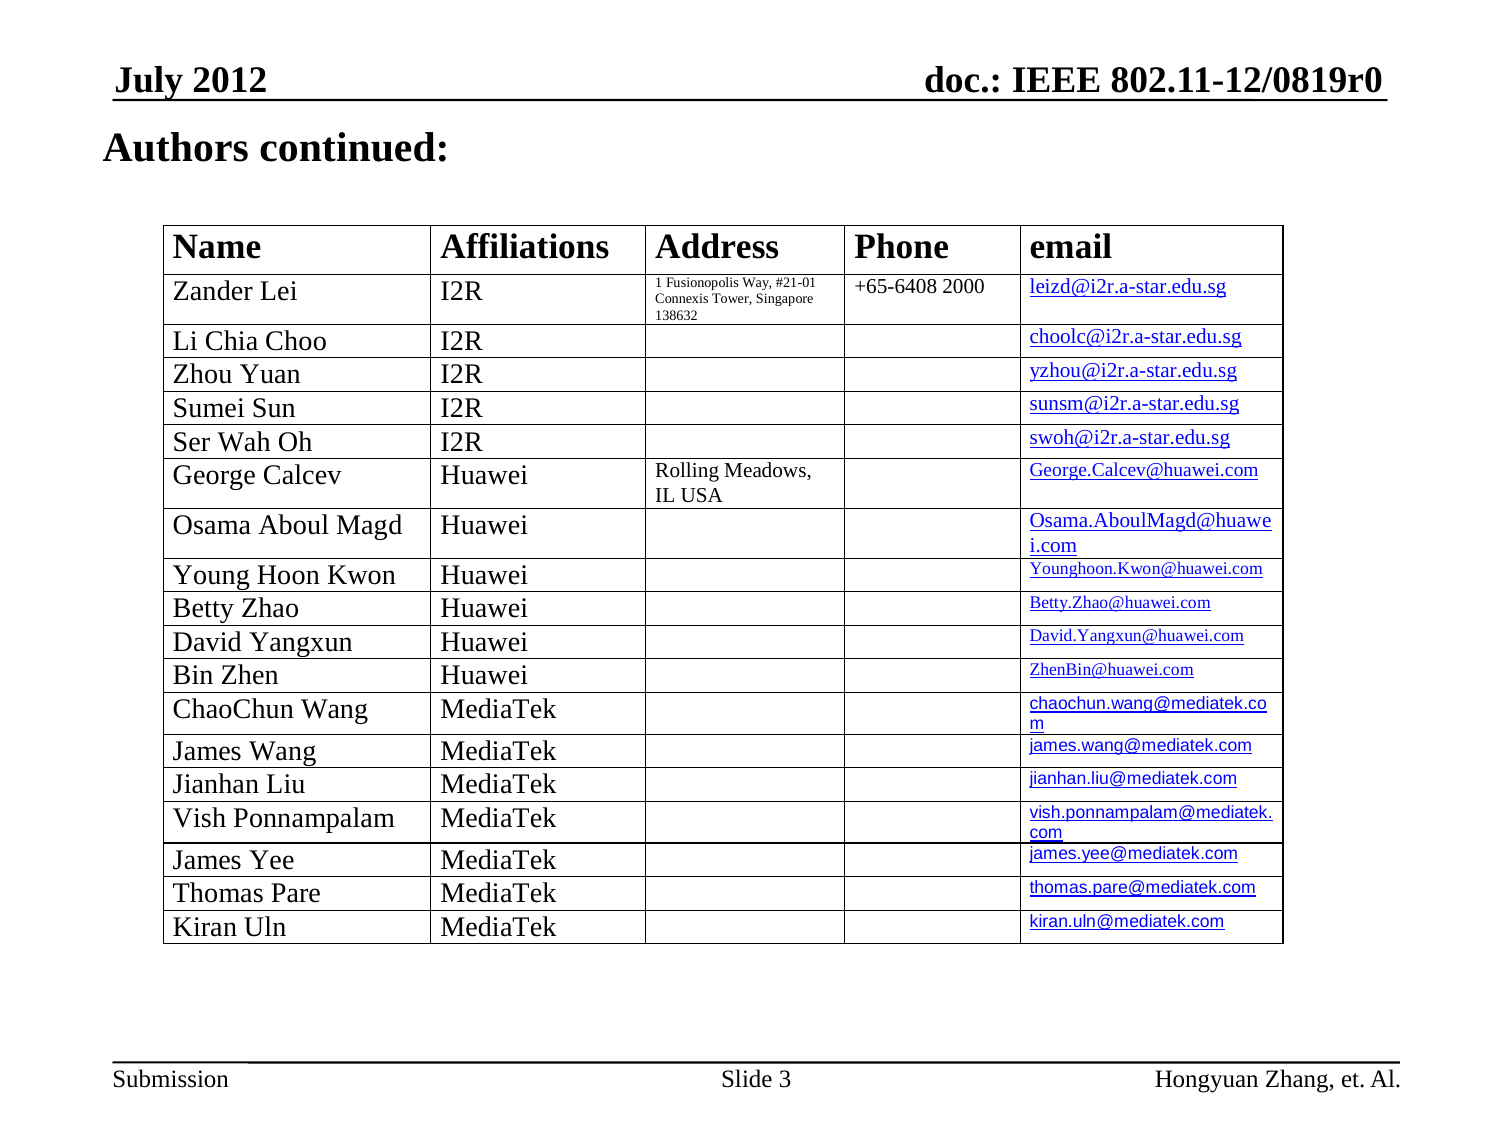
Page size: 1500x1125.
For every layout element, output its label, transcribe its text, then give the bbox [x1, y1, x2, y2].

footer Hongyuan Zhang, et. Al. [1341, 1062, 1402, 1093]
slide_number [114, 54, 269, 101]
text_box Authors continued: [87, 112, 675, 175]
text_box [149, 224, 1338, 1125]
